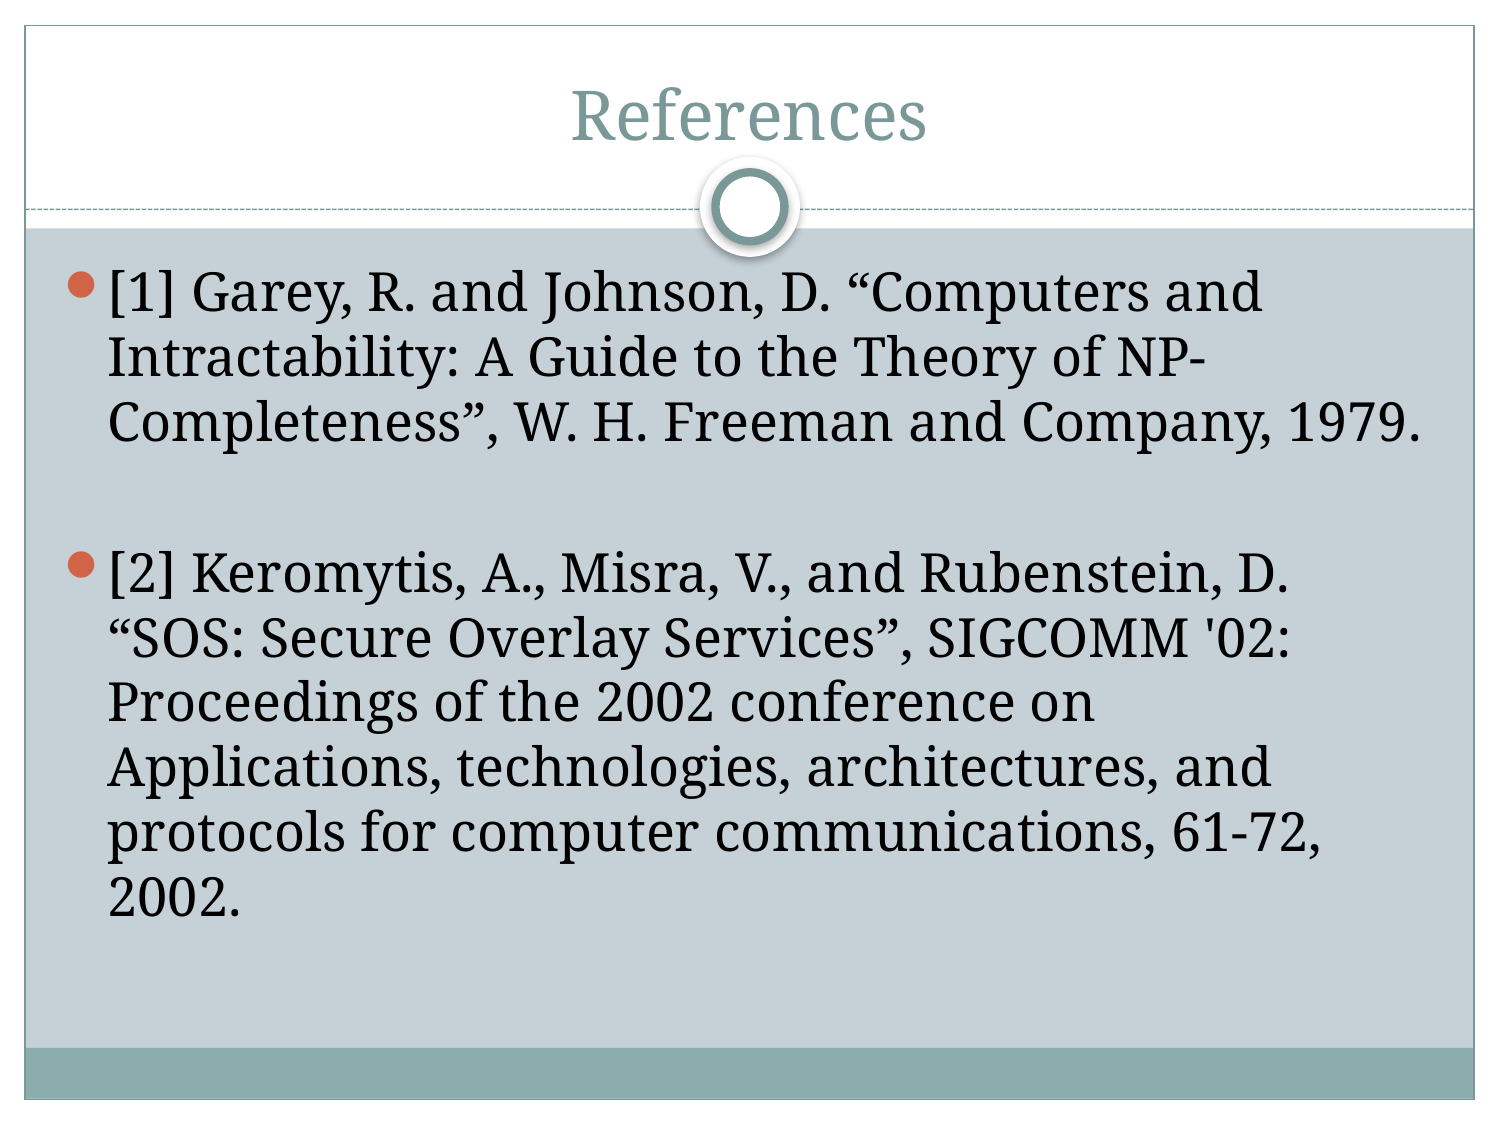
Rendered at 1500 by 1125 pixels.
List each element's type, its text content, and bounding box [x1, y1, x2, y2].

title References [49, 37, 1450, 162]
list [1] Garey, R. and Johnson, D. “Computers and Intractability: A Guide to the Theory of NP-Completeness”, W. H. Freeman and Company, 1979. [2] Keromytis, A., Misra, V., and Rubenstein, D. “SOS: Secure Overlay Services”, SIGCOMM '02: Proceedings of the 2002 conference on Applications, technologies, architectures, and protocols for computer communications, 61-72, 2002. [49, 250, 1445, 1001]
